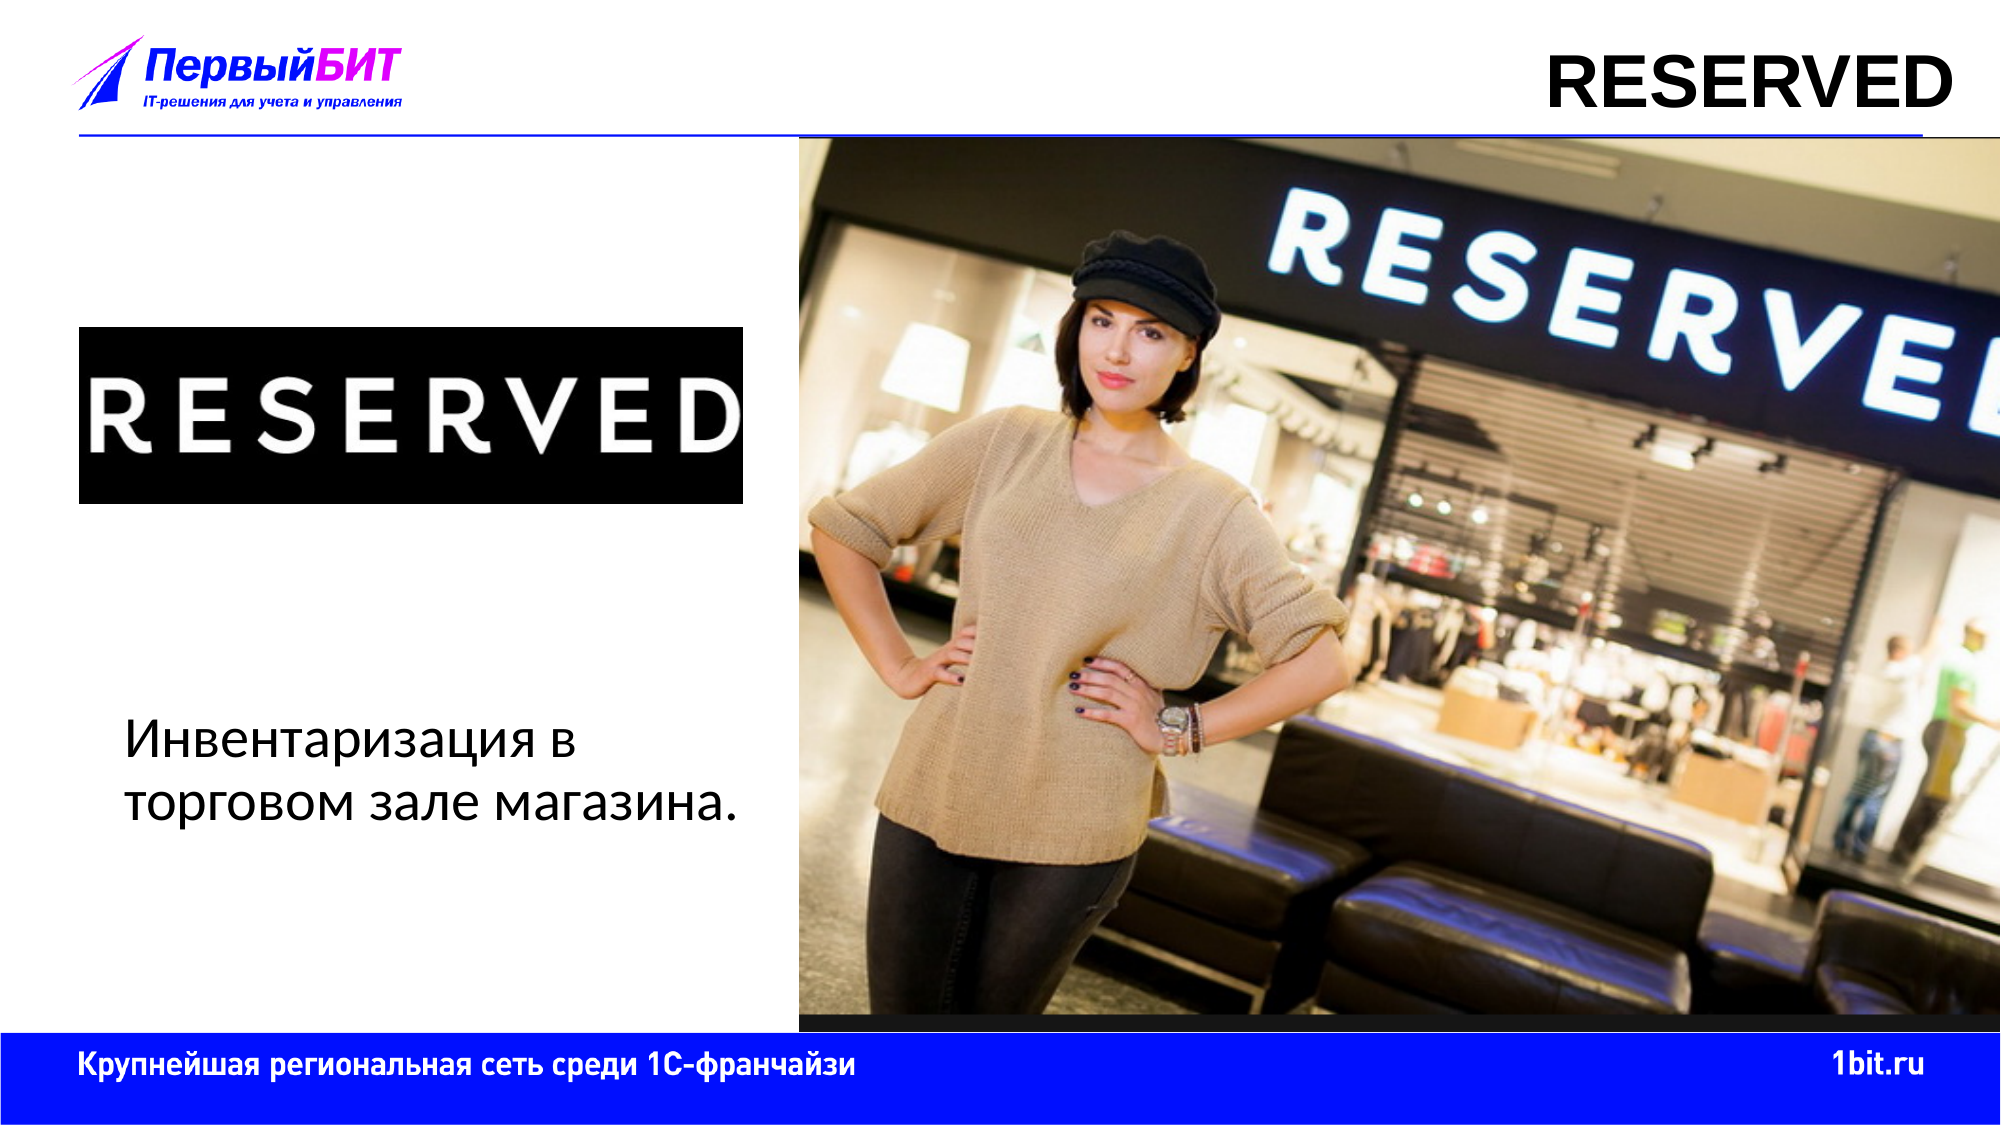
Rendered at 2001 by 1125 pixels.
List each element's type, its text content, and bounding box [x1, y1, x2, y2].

picture [0, 0, 2001, 1125]
text_box RESERVED [763, 25, 1977, 131]
list Инвентаризация в торговом зале магазина. [109, 699, 799, 1001]
